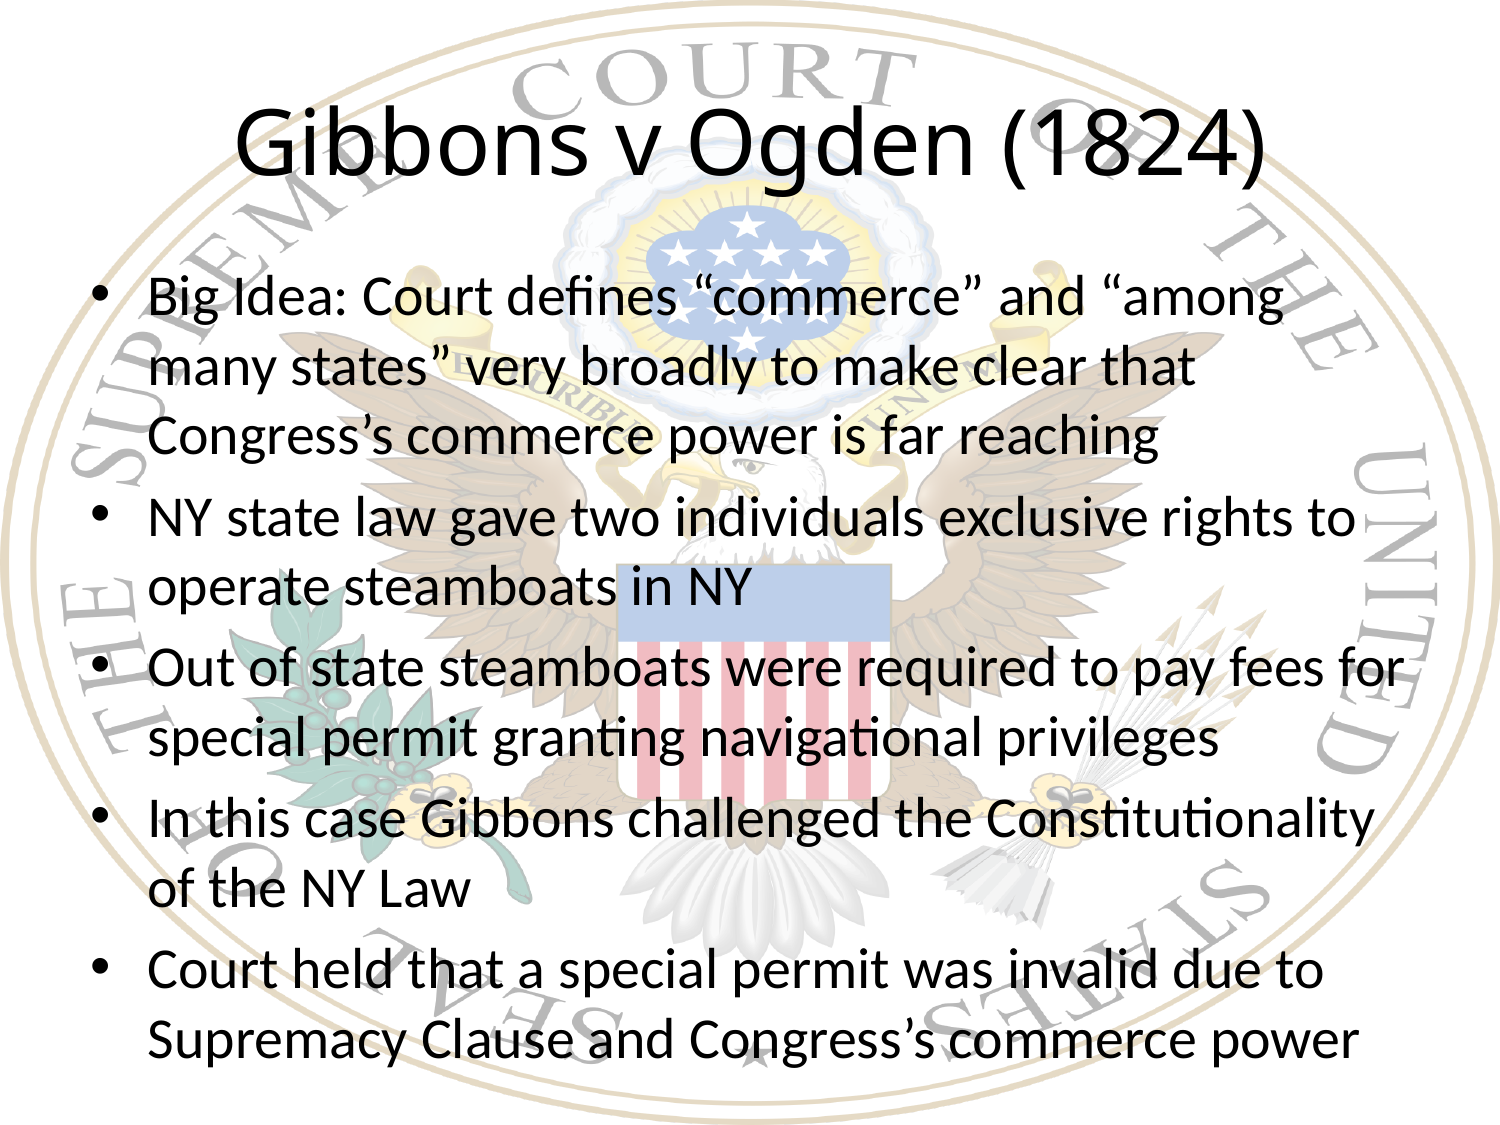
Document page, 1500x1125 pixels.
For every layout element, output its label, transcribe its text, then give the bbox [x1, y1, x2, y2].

title Gibbons v Ogden (1824) [75, 45, 1425, 233]
list Big Idea: Court defines “commerce” and “among many states” very broadly to make clear that Congress’s commerce power is far reaching NY state law gave two individuals exclusive rights to operate steamboats in NY Out of state steamboats were required to pay fees for special permit granting navigational privileges In this case Gibbons challenged the Constitutionality of the NY Law Court held that a special permit was invalid due to Supremacy Clause and Congress’s commerce power [75, 249, 1425, 1088]
